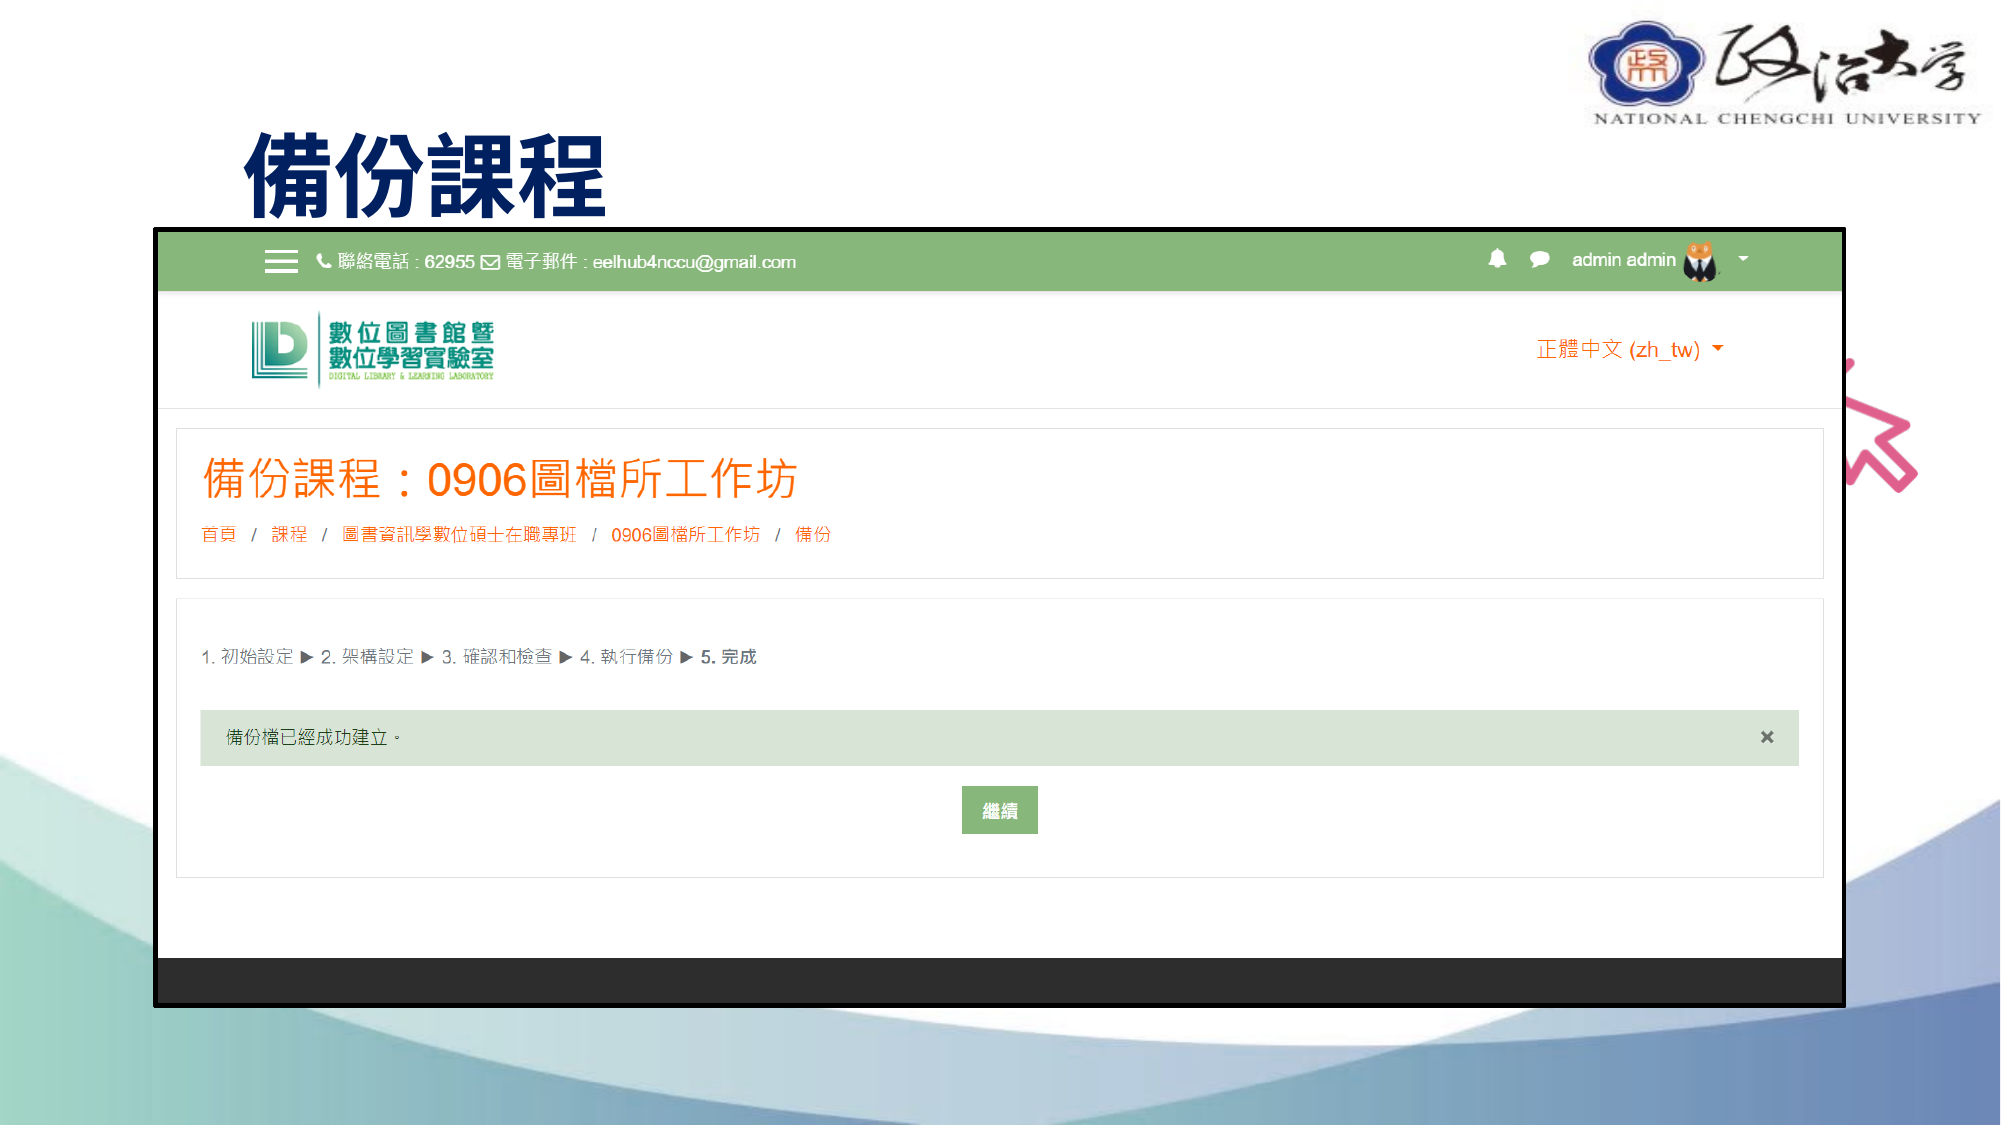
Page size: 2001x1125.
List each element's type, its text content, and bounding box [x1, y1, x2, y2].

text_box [1850, 347, 1918, 493]
picture [157, 231, 1843, 1004]
picture [0, 0, 2001, 1125]
title 備份課程 [0, 79, 1542, 268]
